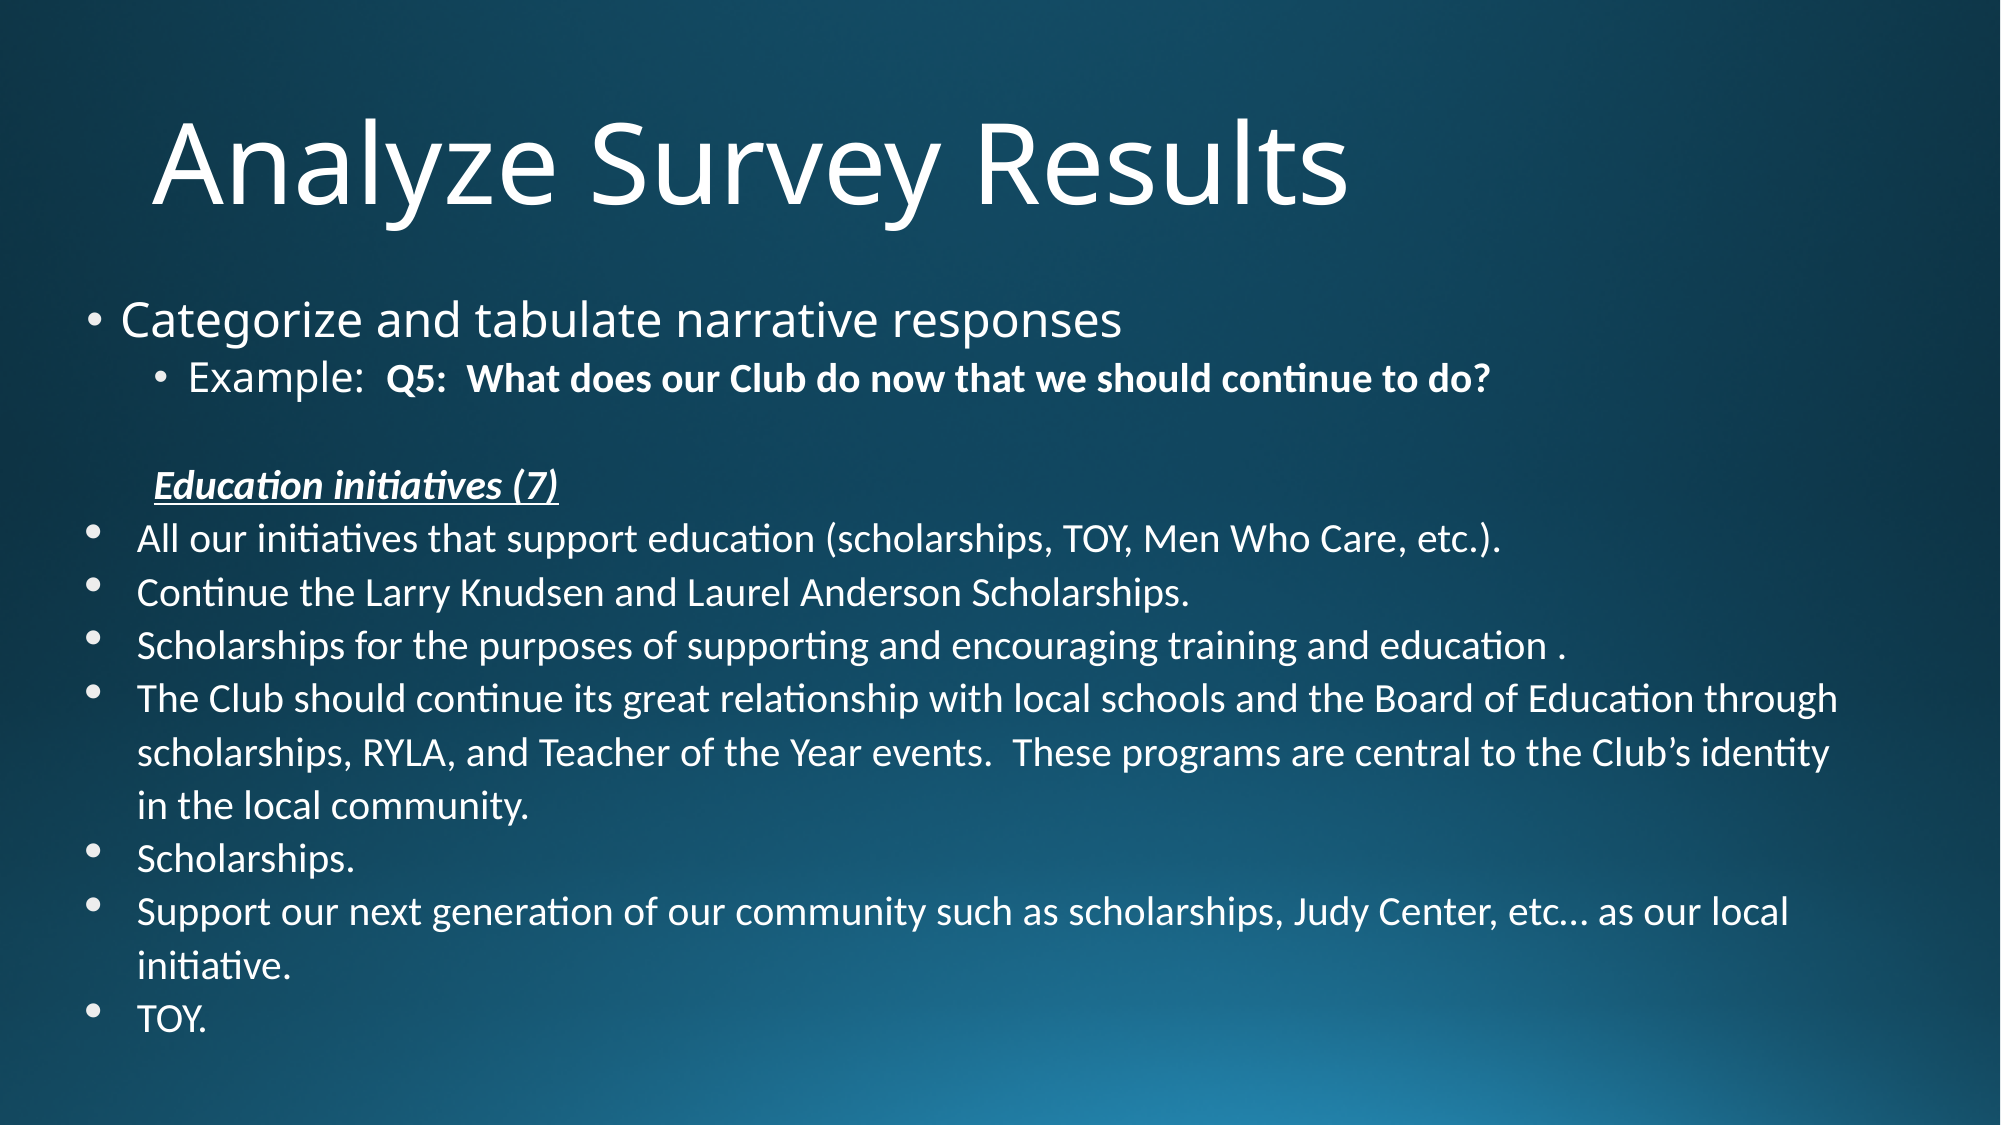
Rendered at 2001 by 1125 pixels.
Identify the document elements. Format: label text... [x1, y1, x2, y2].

list Categorize and tabulate narrative responses Example: Q5: What does our Club do now that we should continue to do? Education initiatives (7) All our initiatives that support education (scholarships, TOY, Men Who Care, etc.). Continue the Larry Knudsen and Laurel Anderson Scholarships. Scholarships for the purposes of supporting and encouraging training and education . The Club should continue its great relationship with local schools and the Board of Education through scholarships, RYLA, and Teacher of the Year events. These programs are central to the Club’s identity in the local community. Scholarships. Support our next generation of our community such as scholarships, Judy Center, etc… as our local initiative. TOY. [71, 288, 1863, 1050]
picture [0, 0, 2001, 1125]
title Analyze Survey Results [137, 59, 1863, 278]
